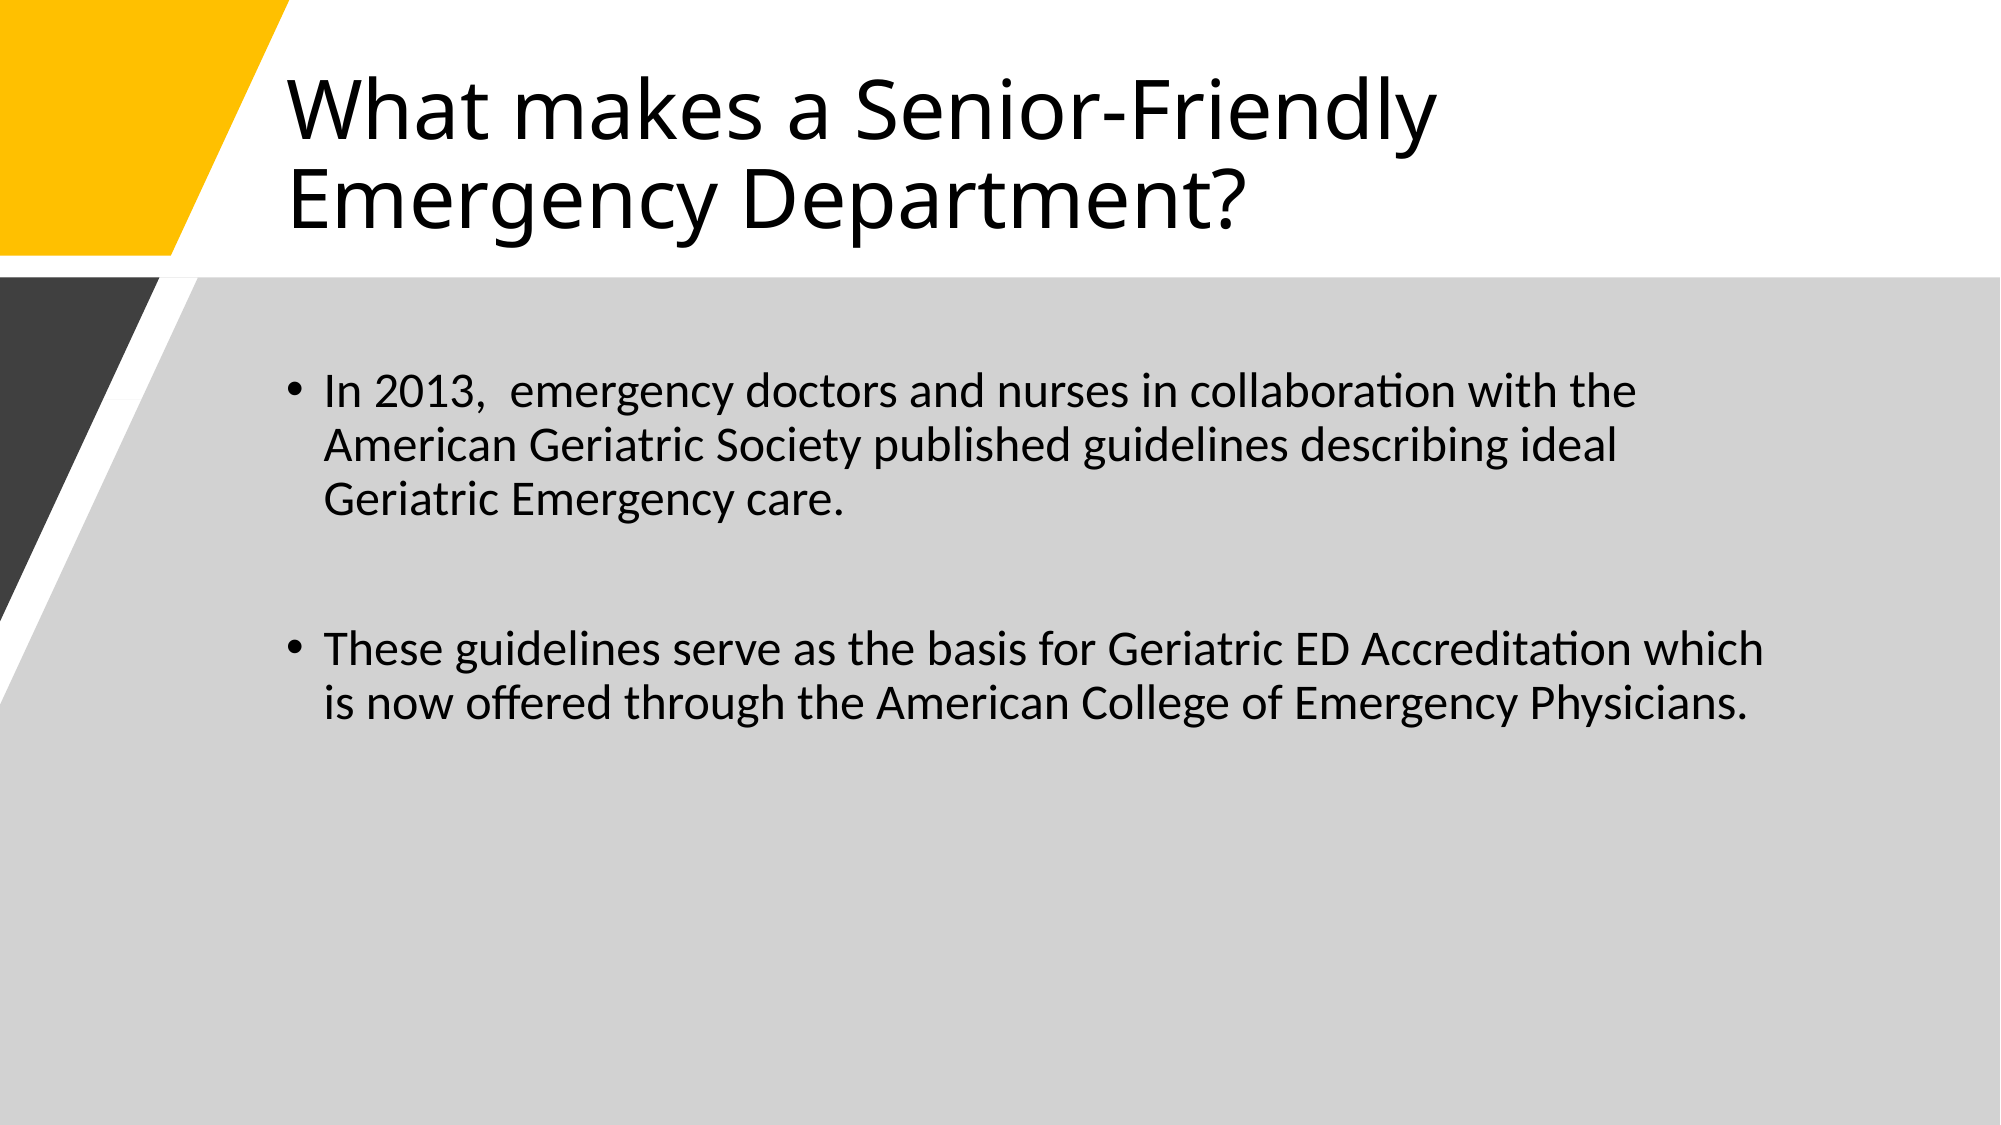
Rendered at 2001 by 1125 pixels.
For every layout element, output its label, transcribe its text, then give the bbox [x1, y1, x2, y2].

text_box [0, 276, 2000, 1125]
title What makes a Senior-Friendly Emergency Department? [271, 60, 1808, 255]
list In 2013, emergency doctors and nurses in collaboration with the American Geriatric Society published guidelines describing ideal Geriatric Emergency care. These guidelines serve as the basis for Geriatric ED Accreditation which is now offered through the American College of Emergency Physicians. [271, 356, 1808, 1020]
text_box [0, 276, 162, 622]
text_box [0, 0, 291, 257]
